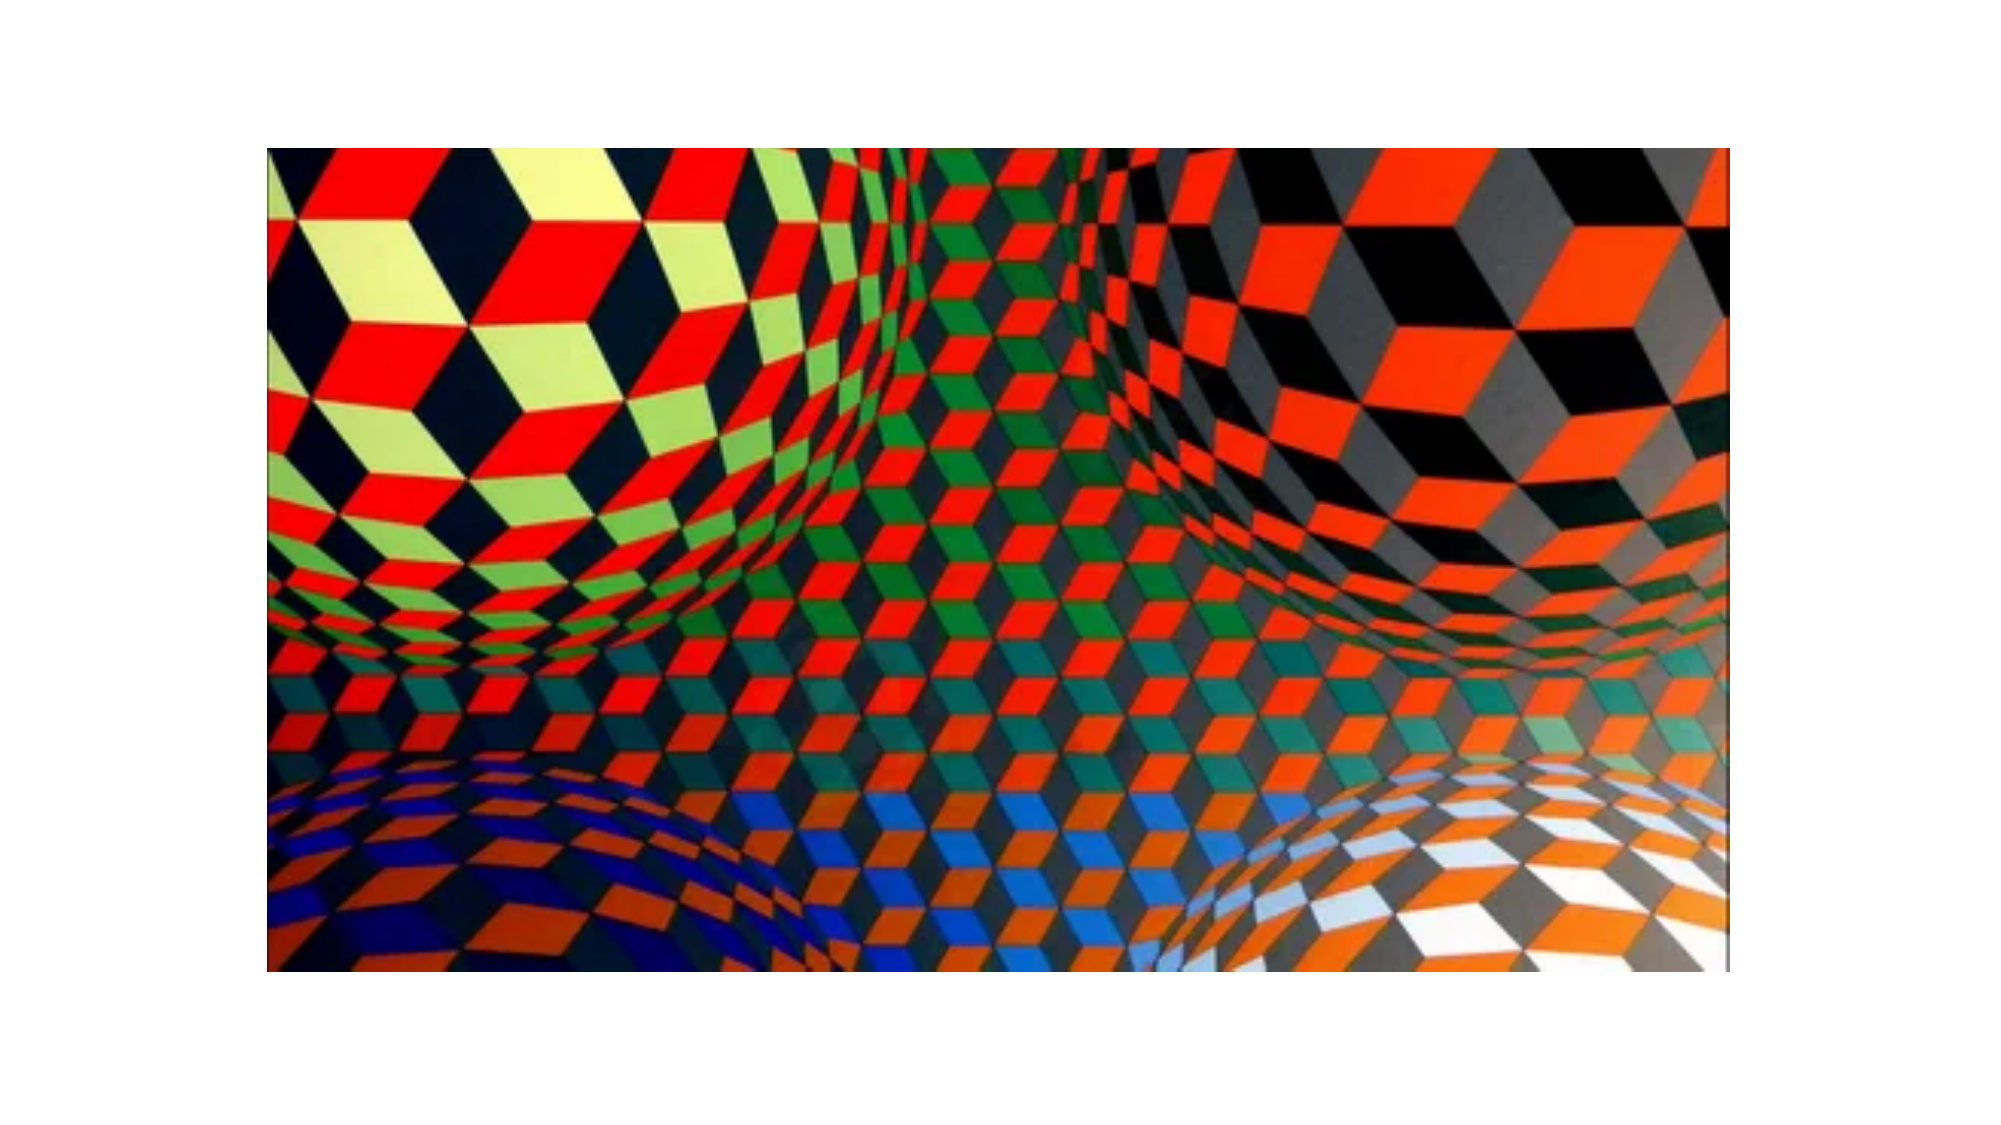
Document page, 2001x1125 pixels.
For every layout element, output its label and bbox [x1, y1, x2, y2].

picture [267, 148, 1730, 972]
